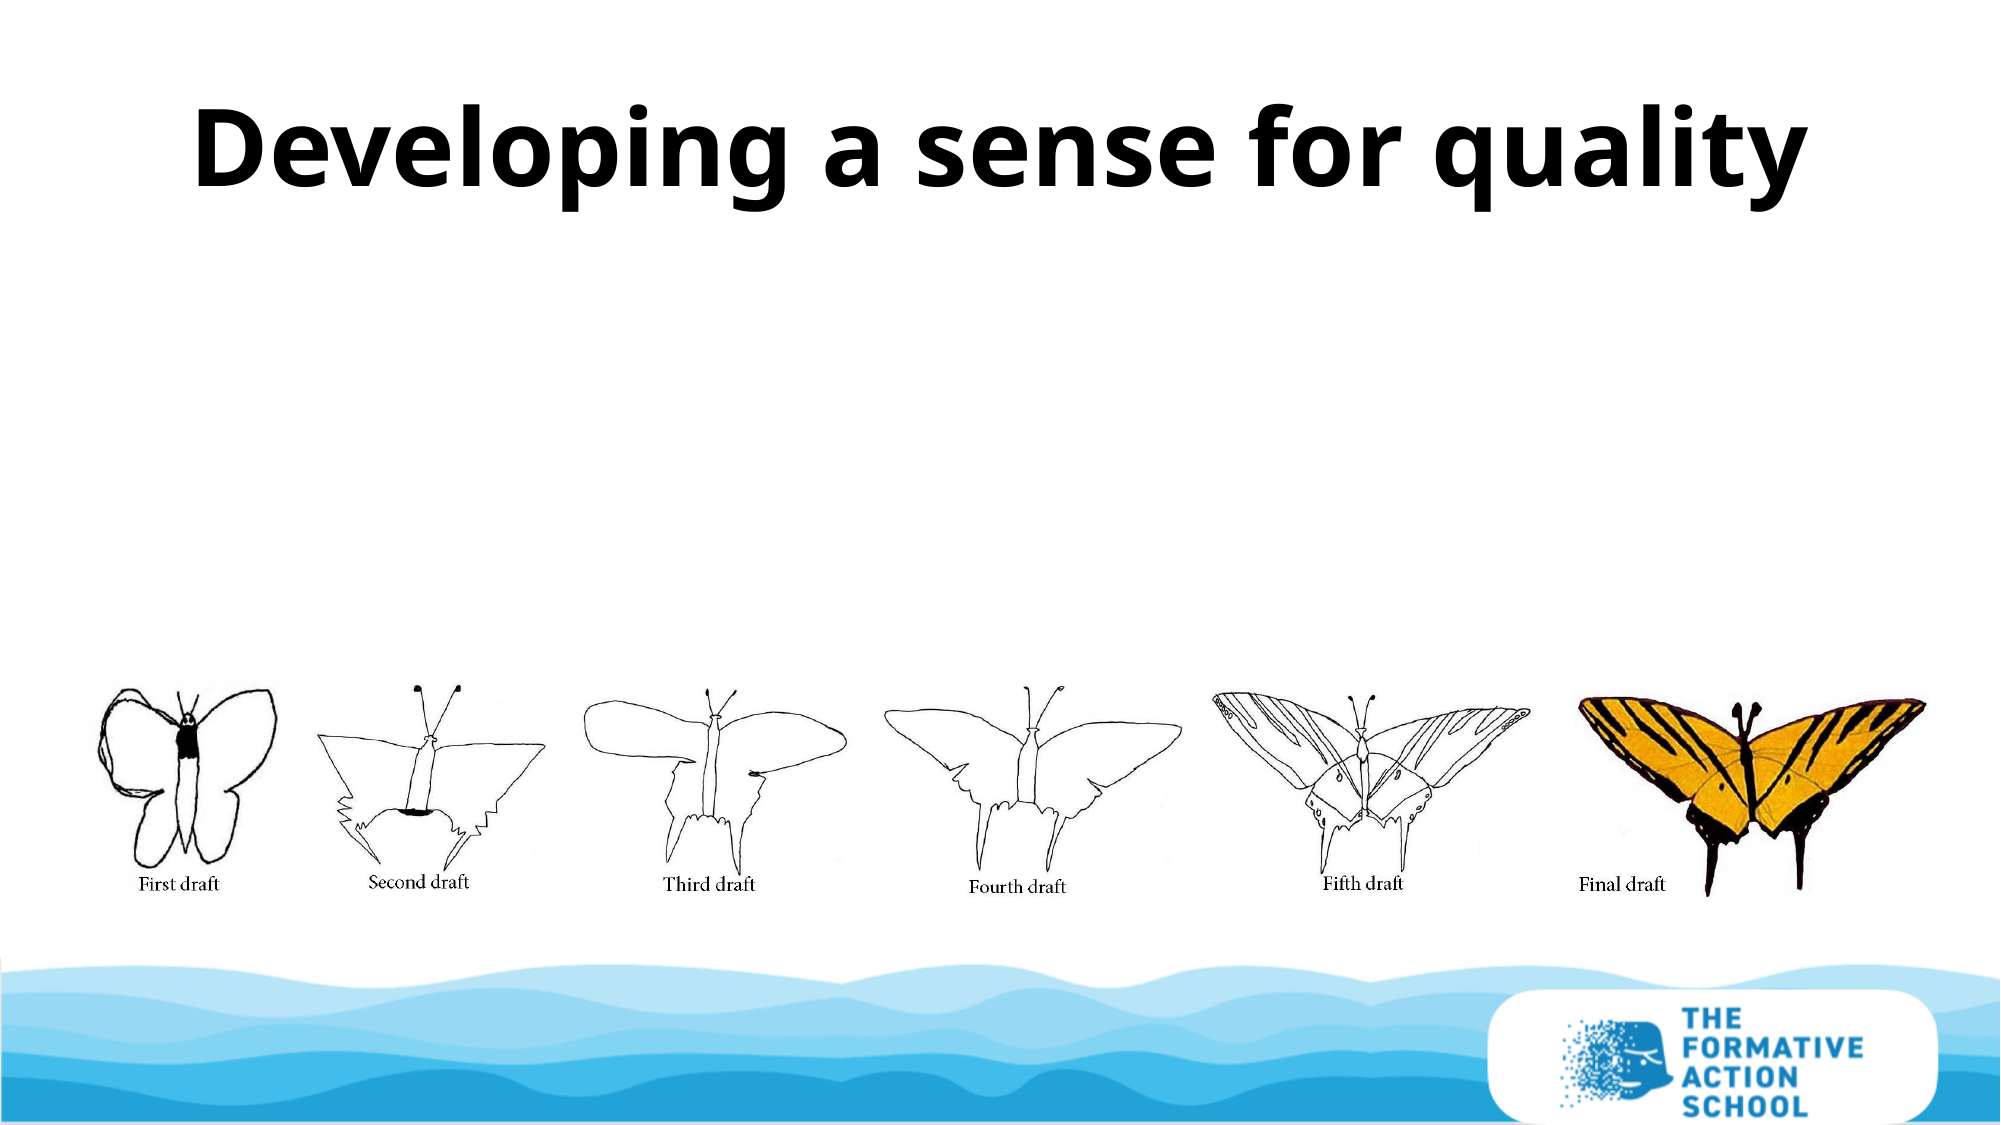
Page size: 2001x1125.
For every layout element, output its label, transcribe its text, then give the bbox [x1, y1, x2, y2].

picture [86, 679, 280, 897]
picture [1205, 678, 1539, 896]
picture [573, 679, 856, 897]
picture [0, 955, 2000, 1125]
text_box Developing a sense for quality [137, 0, 1863, 218]
picture [877, 679, 1186, 897]
picture [1559, 679, 1930, 897]
picture [301, 678, 552, 897]
